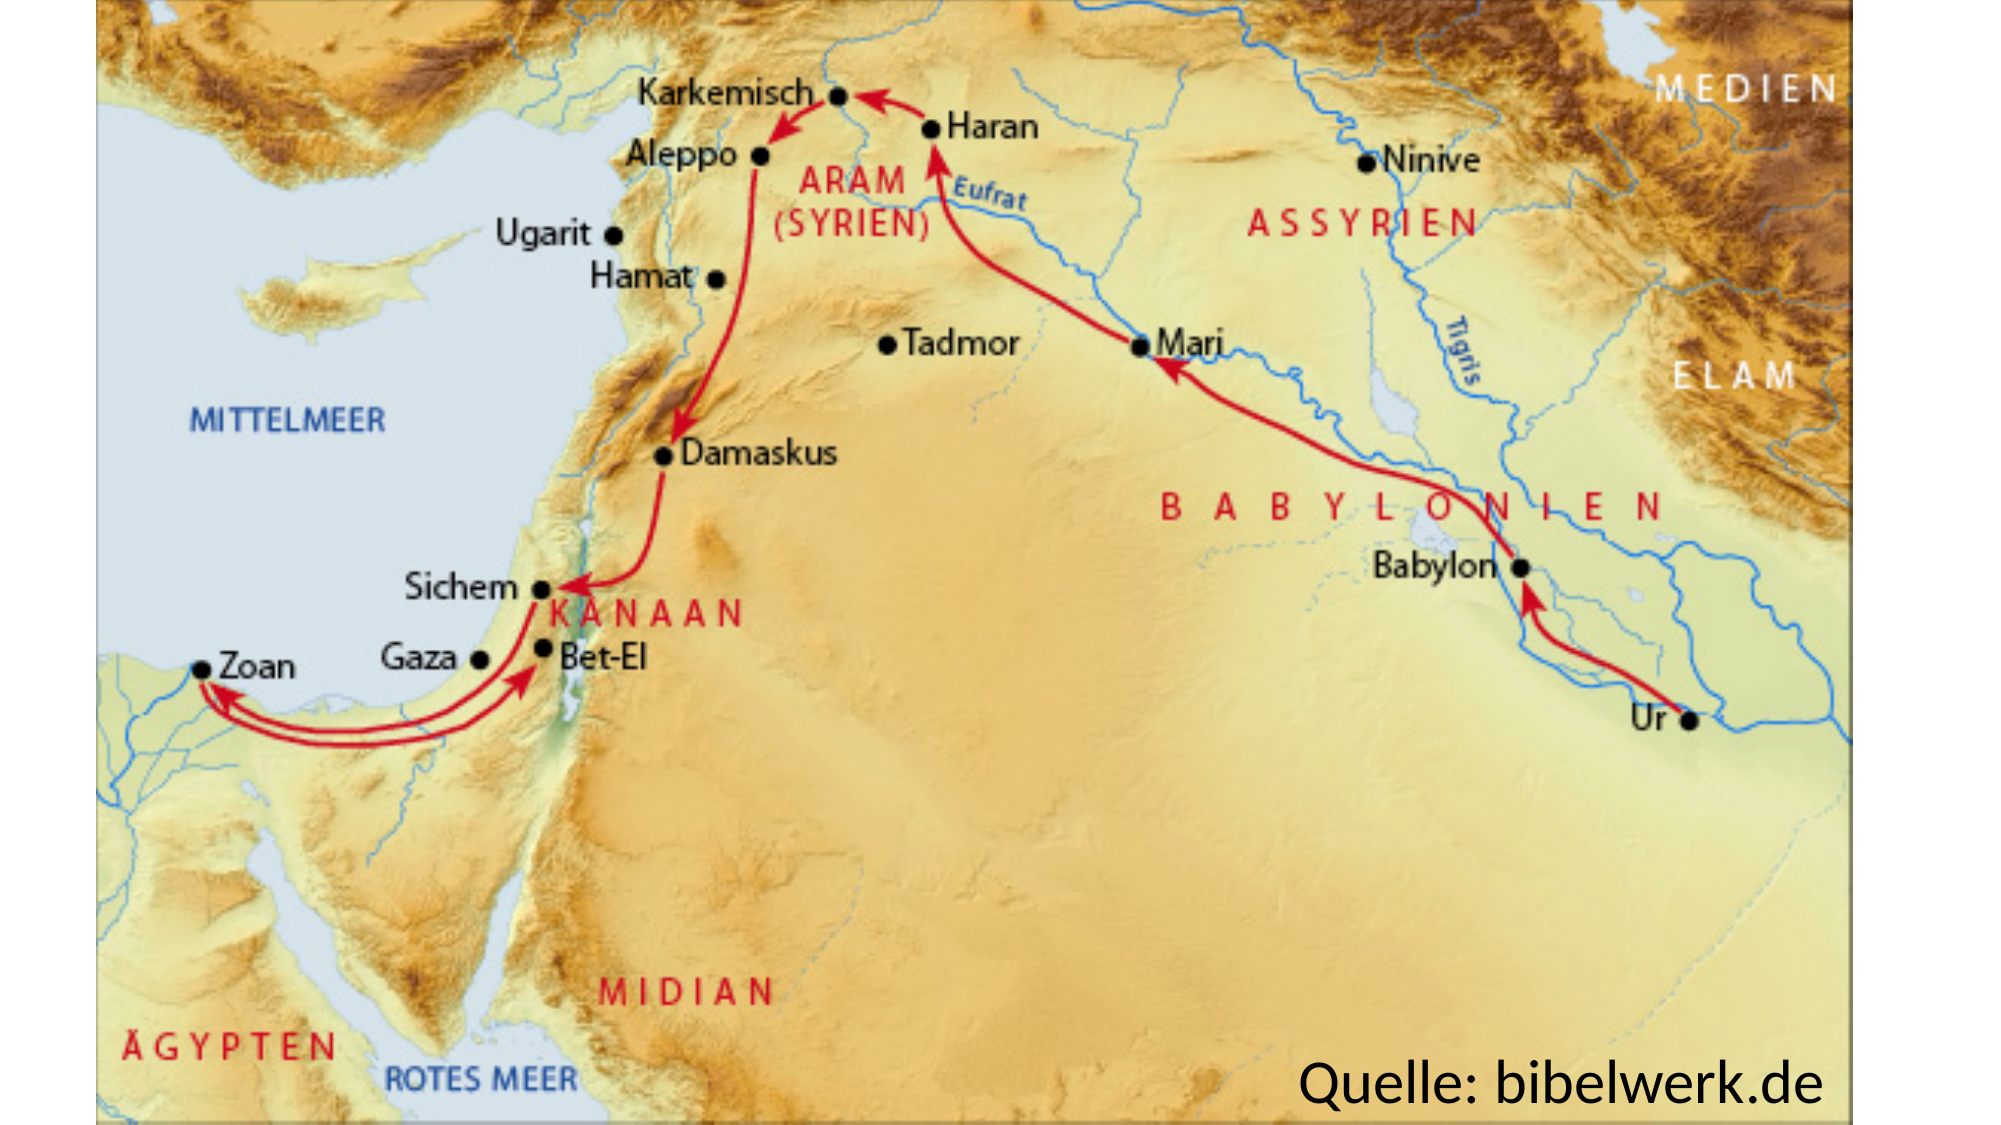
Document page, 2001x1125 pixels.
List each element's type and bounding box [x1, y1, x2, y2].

picture [96, 0, 1853, 1125]
